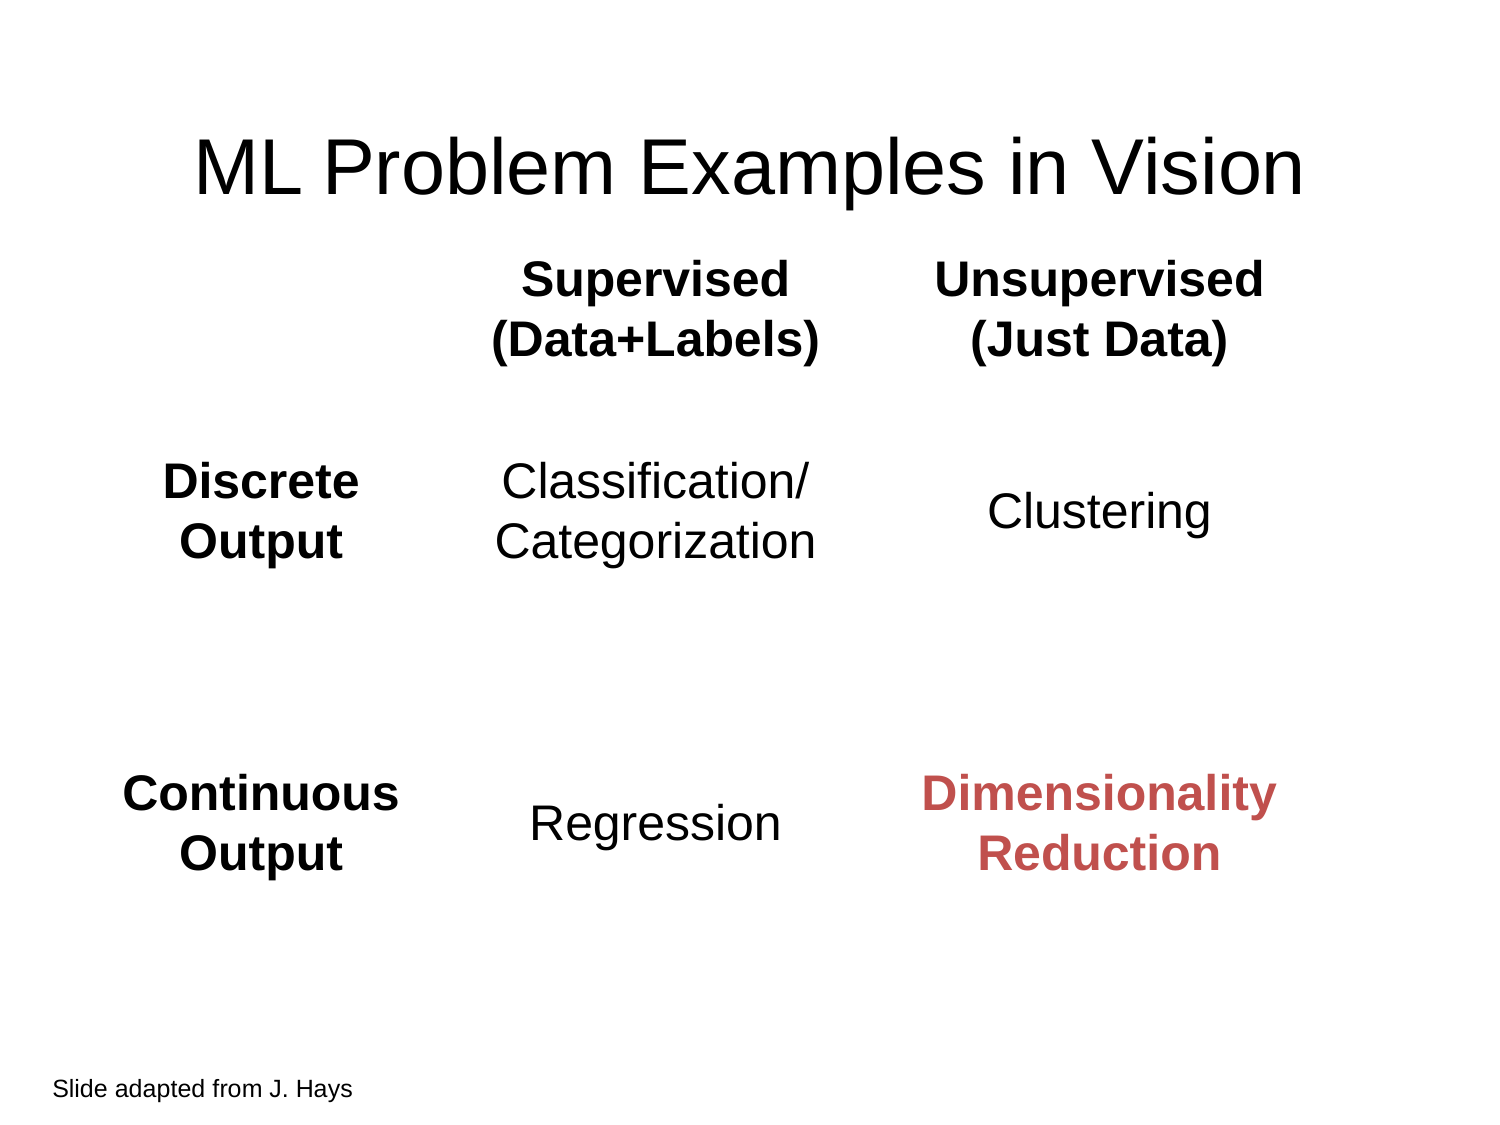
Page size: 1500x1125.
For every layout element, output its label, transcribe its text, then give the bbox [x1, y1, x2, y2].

text_box Clustering [917, 470, 1282, 546]
text_box Slide adapted from J. Hays [37, 1065, 538, 1110]
text_box Supervised (Data+Labels) [459, 239, 852, 375]
text_box Regression [455, 783, 856, 858]
text_box Discrete Output [117, 440, 405, 576]
title ML Problem Examples in Vision [103, 59, 1397, 278]
text_box Unsupervised (Just Data) [883, 238, 1316, 374]
text_box Dimensionality Reduction [898, 752, 1300, 888]
text_box Classification/ Categorization [455, 440, 856, 576]
text_box Continuous Output [103, 752, 420, 888]
